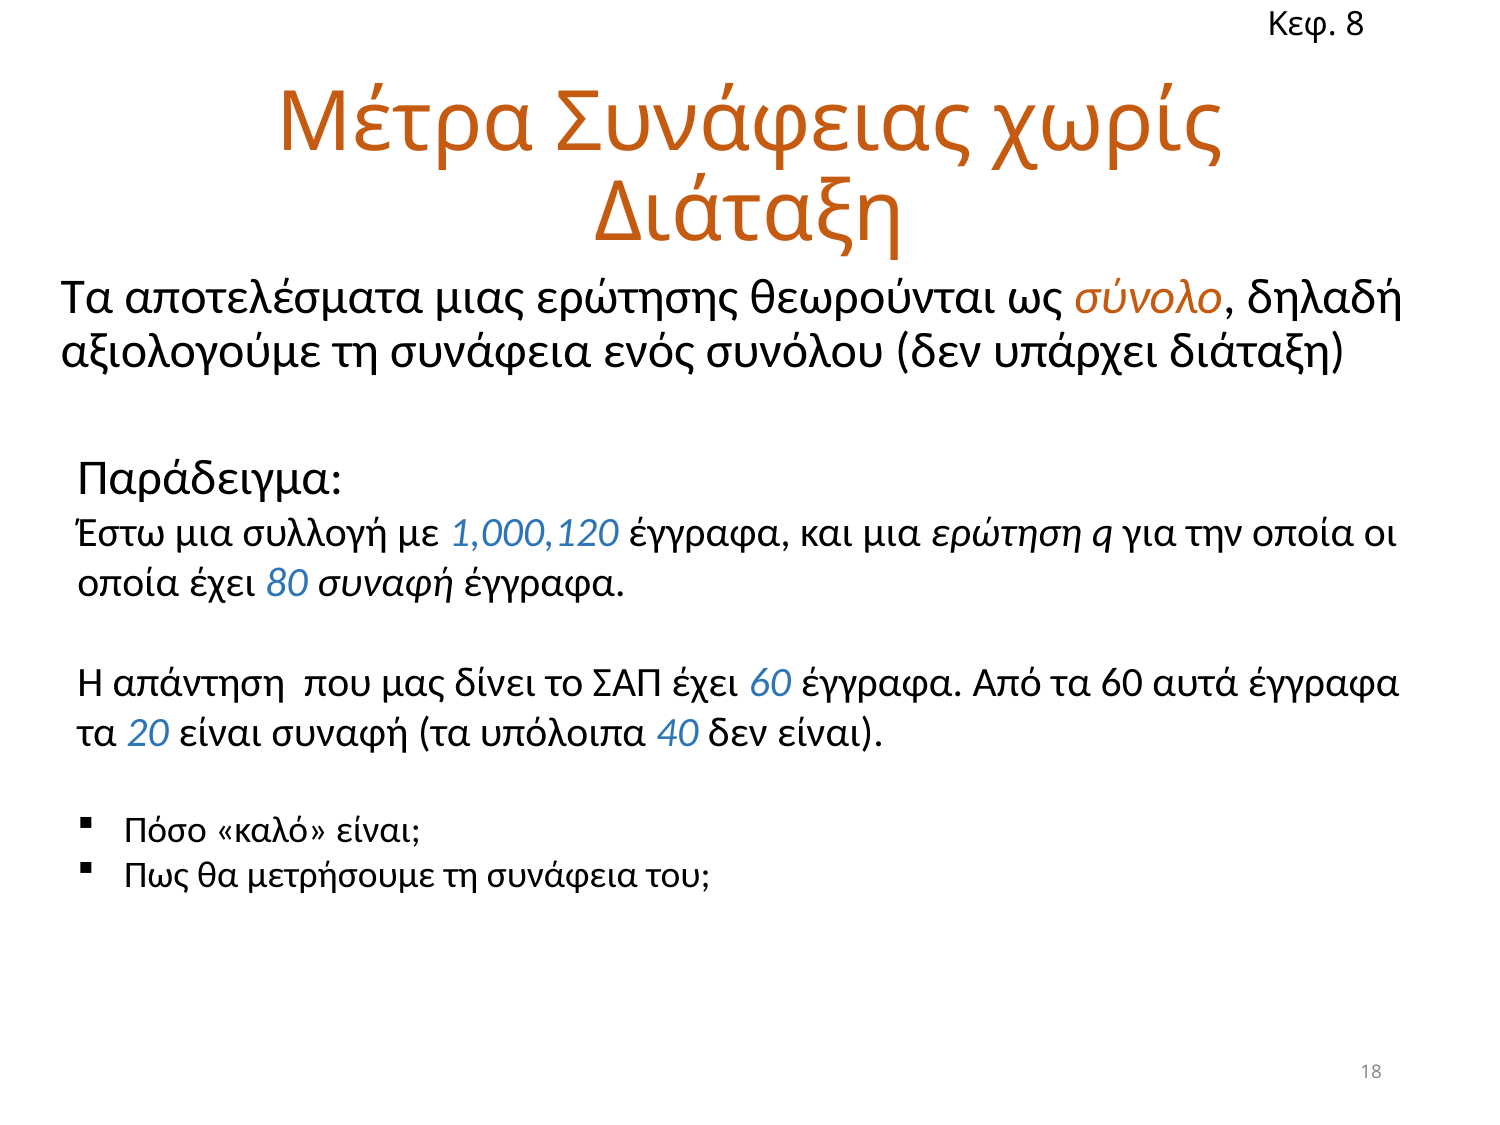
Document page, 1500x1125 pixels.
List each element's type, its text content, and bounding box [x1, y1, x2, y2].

text_box Παράδειγμα: Έστω μια συλλογή με 1,000,120 έγγραφα, και μια ερώτηση q για την οποία οι οποία έχει 80 συναφή έγγραφα. Η απάντηση που μας δίνει το ΣΑΠ έχει 60 έγγραφα. Από τα 60 αυτά έγγραφα τα 20 είναι συναφή (τα υπόλοιπα 40 δεν είναι). Πόσο «καλό» είναι; Πως θα μετρήσουμε τη συνάφεια του; [62, 437, 1438, 903]
title Μέτρα Συνάφειας χωρίς Διάταξη [103, 59, 1397, 262]
text_box Κεφ. 8 [1252, 0, 1380, 50]
slide_number 18 [1059, 1042, 1397, 1103]
list Τα αποτελέσματα μιας ερώτησης θεωρούνται ως σύνολο, δηλαδή αξιολογούμε τη συνάφεια ενός συνόλου (δεν υπάρχει διάταξη) [45, 262, 1430, 425]
